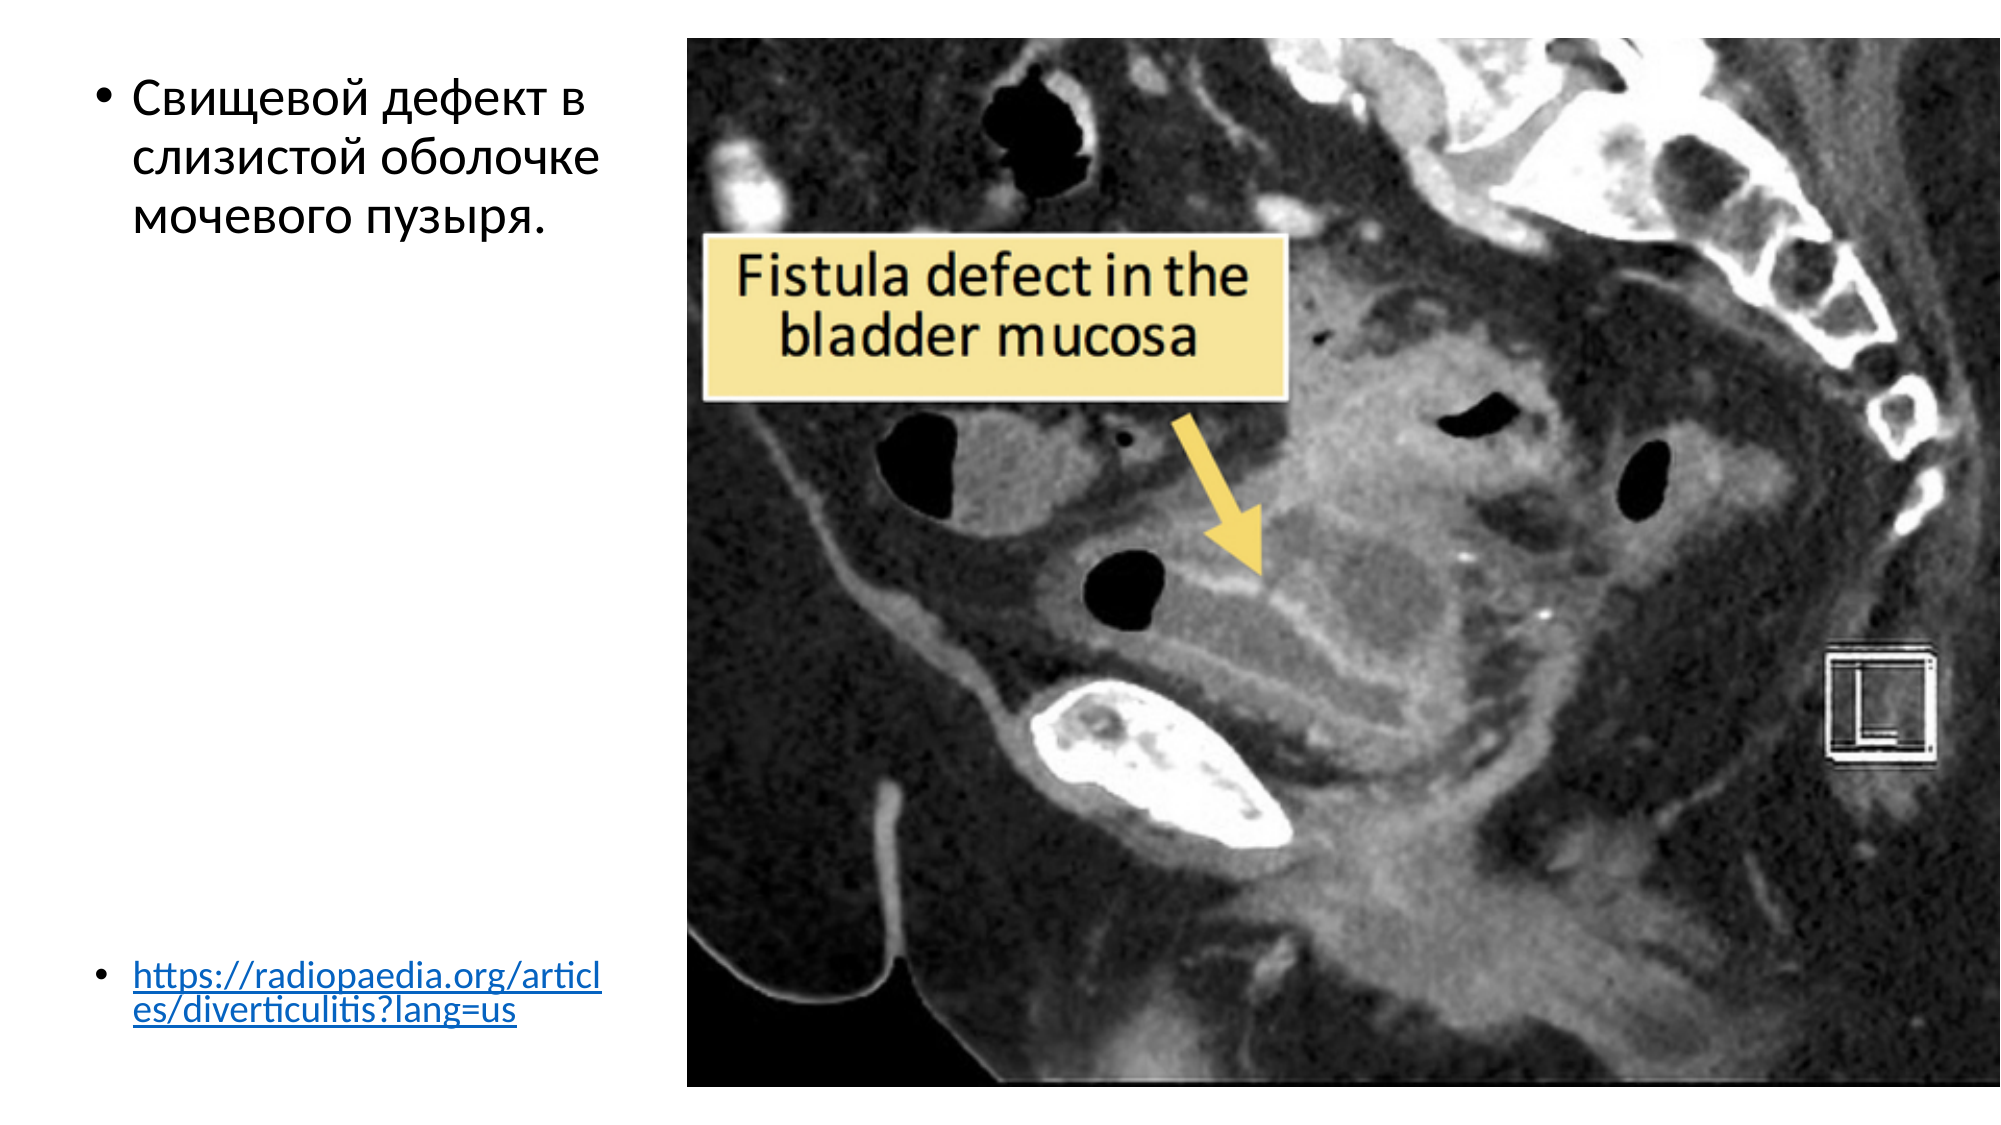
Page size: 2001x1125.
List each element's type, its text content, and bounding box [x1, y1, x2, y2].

list Свищевой дефект в слизистой оболочке мочевого пузыря. https://radiopaedia.org/articles/diverticulitis?lang=us [79, 60, 635, 1014]
picture [687, 38, 2000, 1087]
